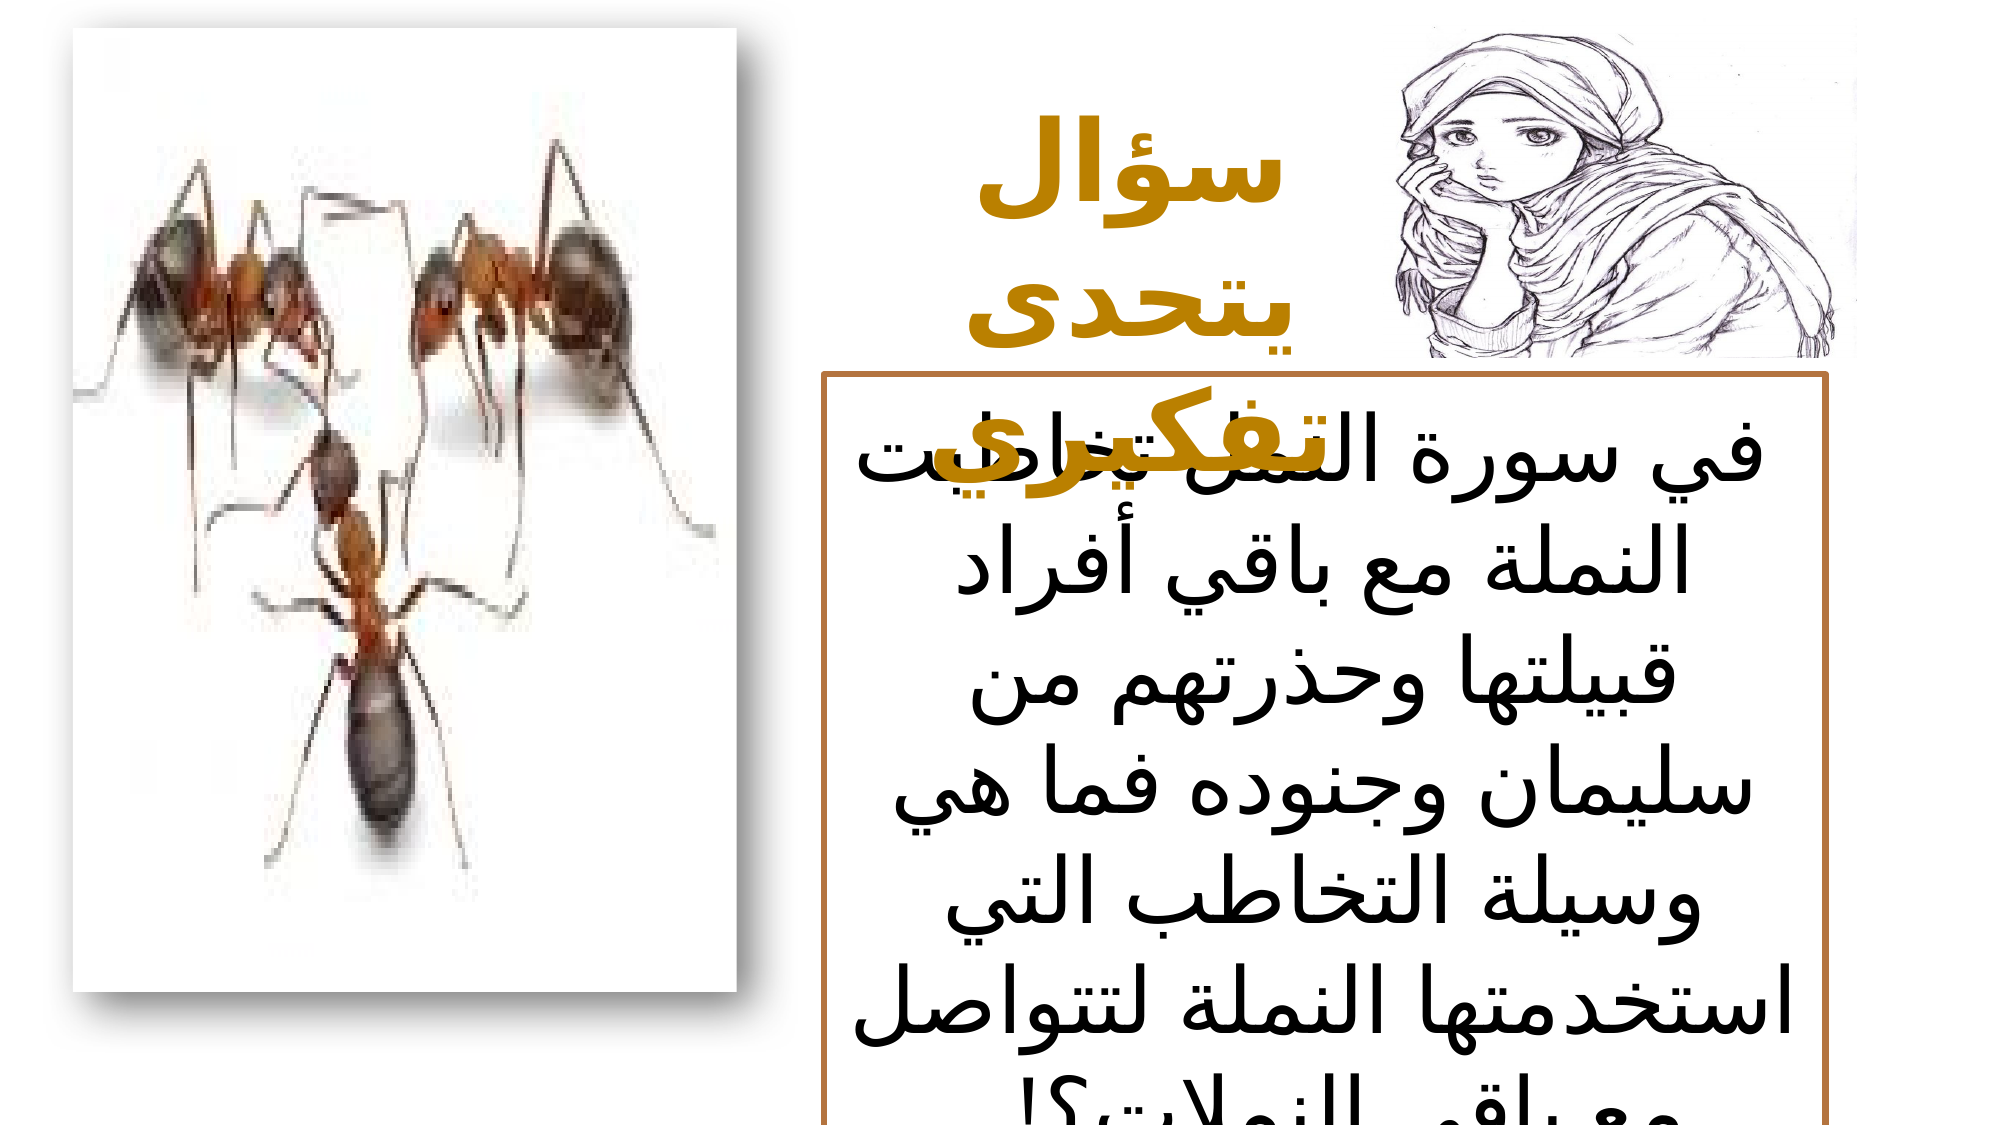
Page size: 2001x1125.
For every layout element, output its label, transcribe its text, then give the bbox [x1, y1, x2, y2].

picture [1383, 18, 1857, 358]
text_box في سورة النمل تخاطبت النملة مع باقي أفراد قبيلتها وحذرتهم من سليمان وجنوده فما هي وسيلة التخاطب التي استخدمتها النملة لتتواصل مع باقي النملات؟! [823, 374, 1826, 1125]
text_box سؤال يتحدى تفكيري [879, 81, 1384, 502]
picture [72, 28, 737, 992]
